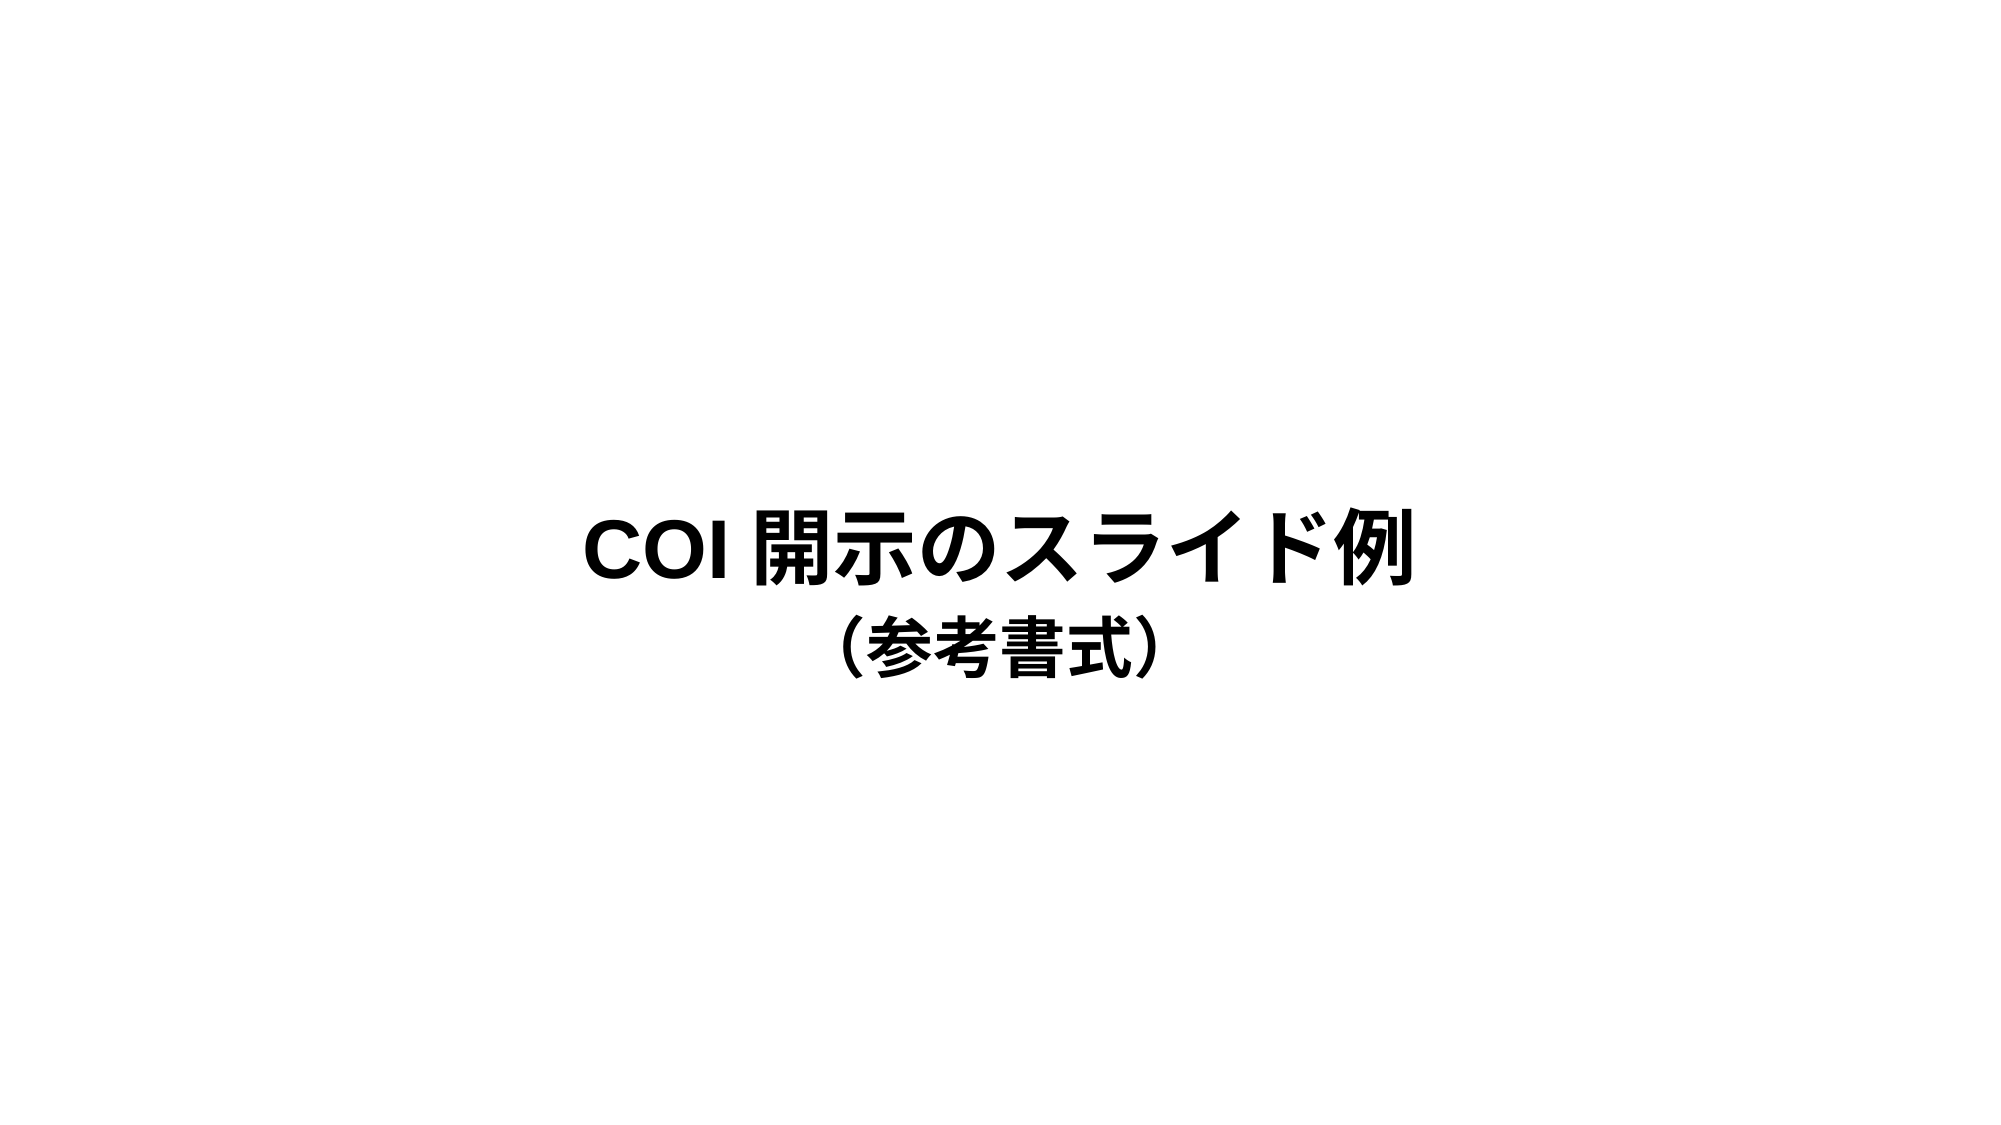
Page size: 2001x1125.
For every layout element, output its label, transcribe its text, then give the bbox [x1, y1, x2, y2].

text_box COI開示のスライド例 （参考書式） [568, 473, 1432, 694]
text_box [297, 216, 1716, 1055]
